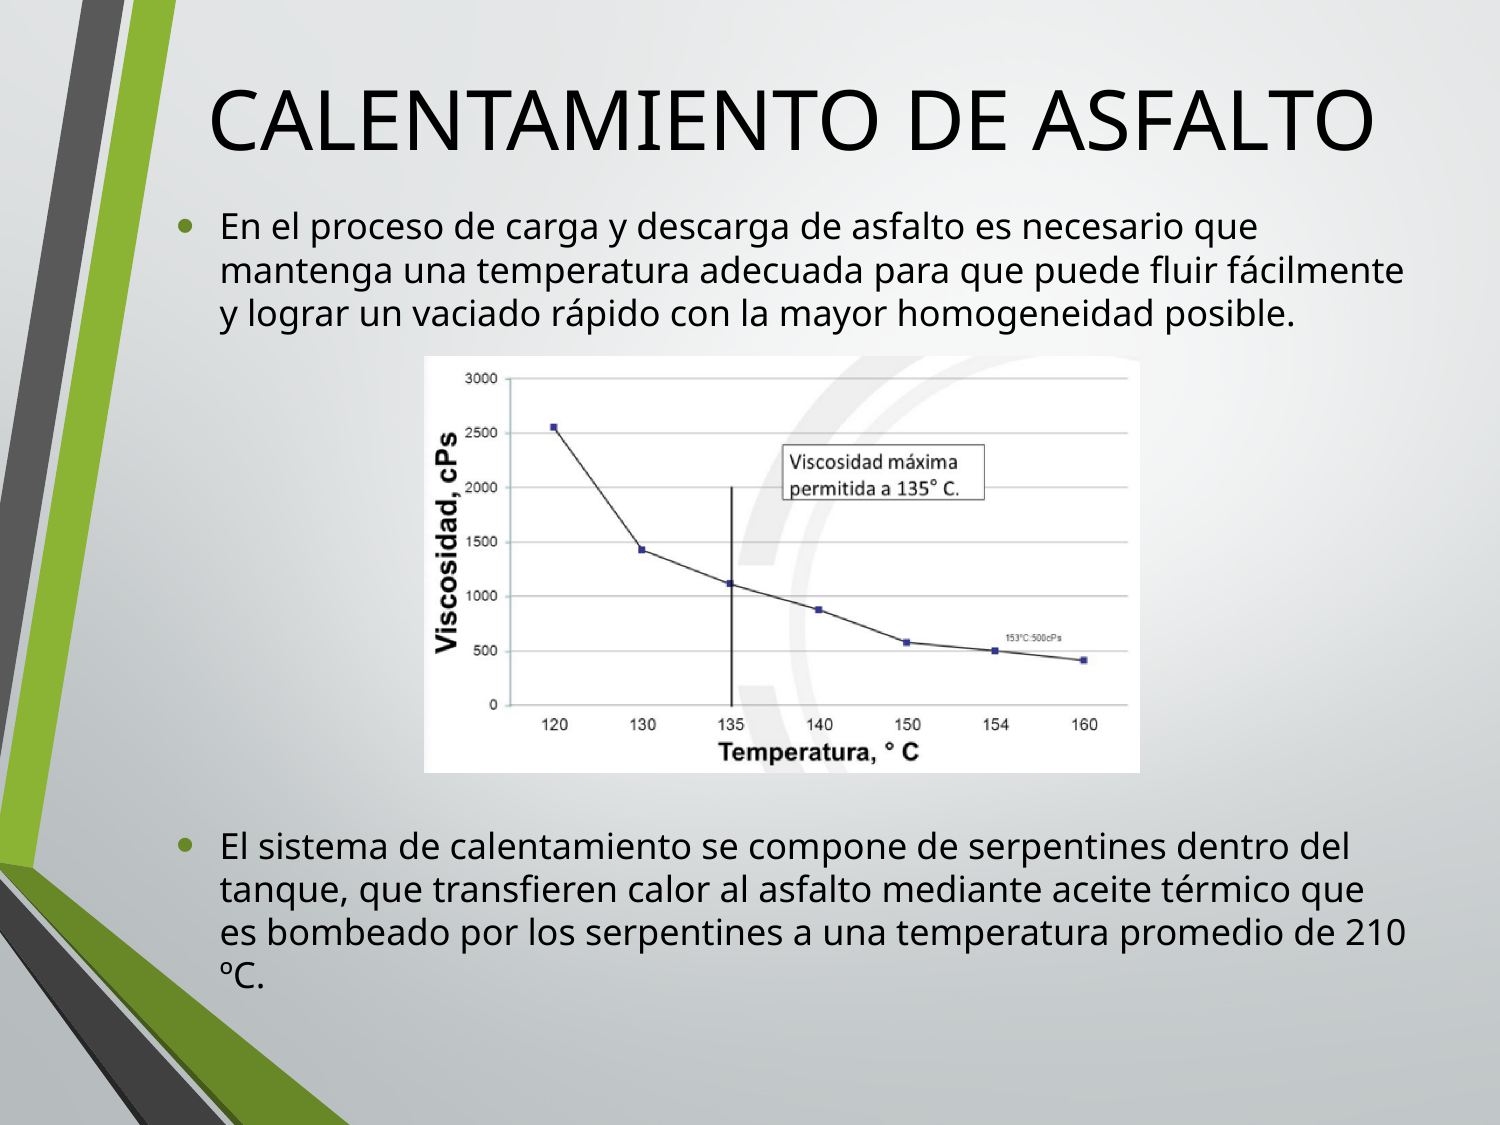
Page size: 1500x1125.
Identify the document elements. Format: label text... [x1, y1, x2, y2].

list En el proceso de carga y descarga de asfalto es necesario que mantenga una temperatura adecuada para que puede fluir fácilmente y lograr un vaciado rápido con la mayor homogeneidad posible. El sistema de calentamiento se compone de serpentines dentro del tanque, que transfieren calor al asfalto mediante aceite térmico que es bombeado por los serpentines a una temperatura promedio de 210 ºC. [161, 196, 1425, 1058]
title CALENTAMIENTO DE ASFALTO [161, 37, 1425, 196]
picture [423, 356, 1140, 773]
